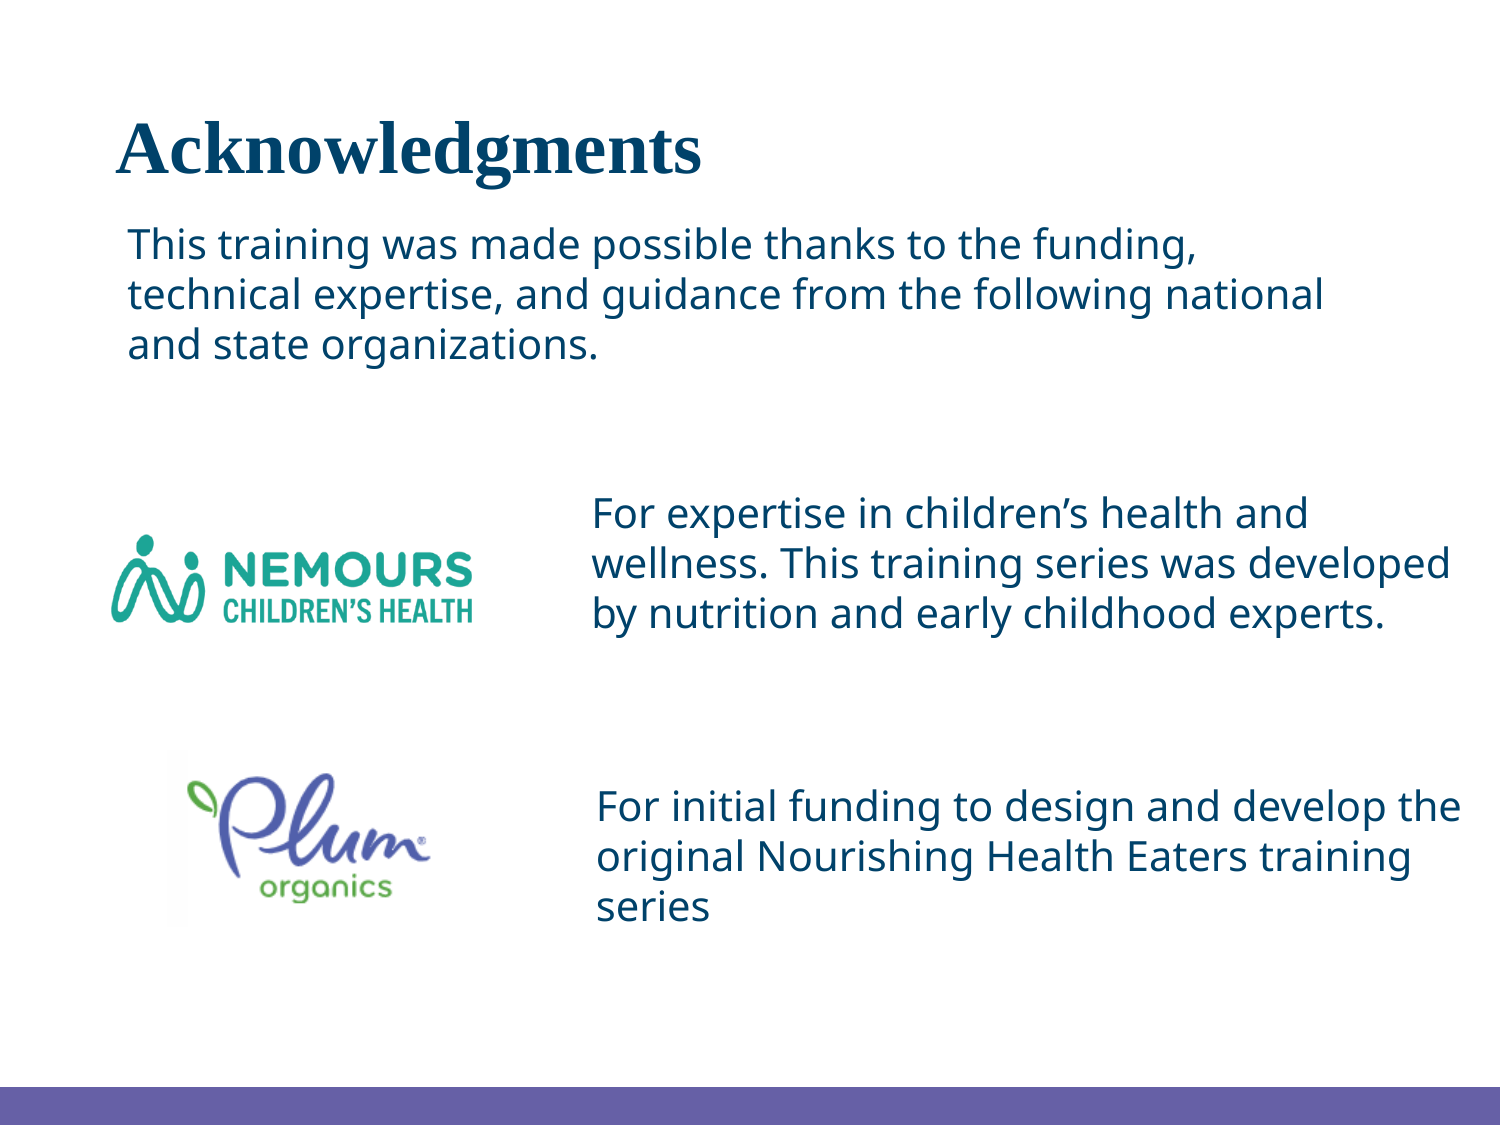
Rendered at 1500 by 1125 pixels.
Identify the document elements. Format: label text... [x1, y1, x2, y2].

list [167, 750, 463, 927]
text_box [111, 479, 1479, 697]
title Acknowledgments [100, 40, 1395, 258]
text_box For initial funding to design and develop the original Nourishing Health Eaters training series [580, 772, 1484, 938]
text_box This training was made possible thanks to the funding, technical expertise, and guidance from the following national and state organizations. [112, 210, 1395, 376]
